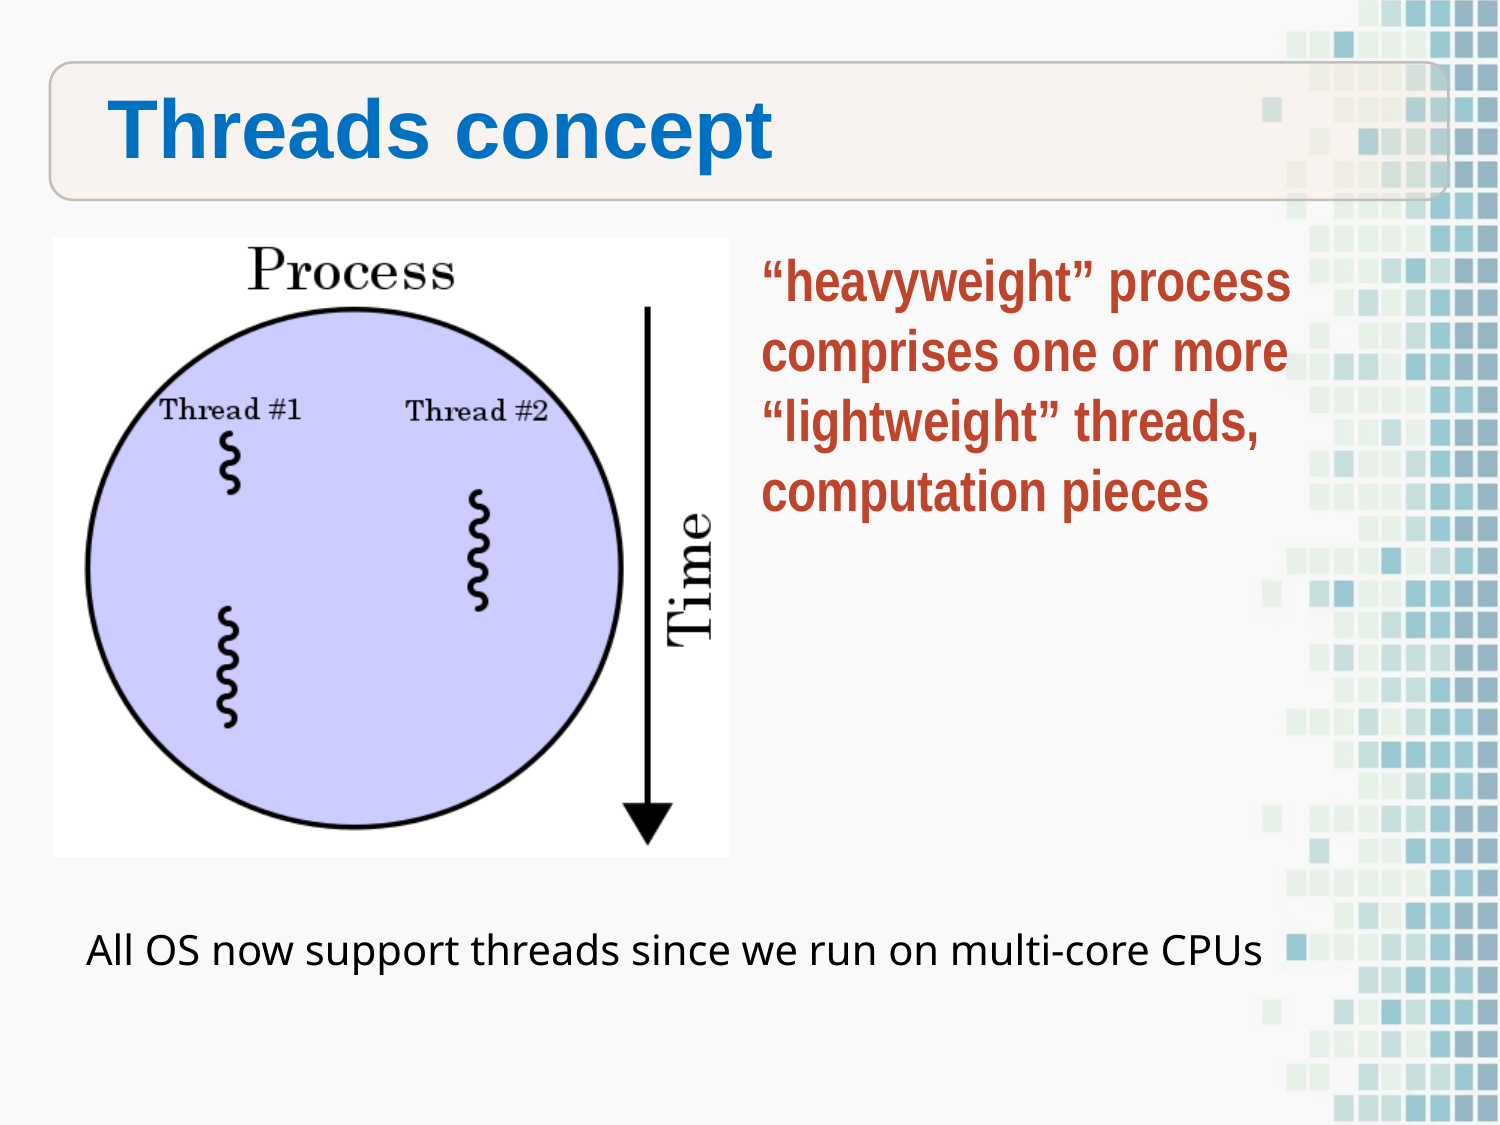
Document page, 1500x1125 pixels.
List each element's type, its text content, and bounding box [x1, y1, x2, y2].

list Threads concept [75, 53, 1449, 199]
text_box All OS now support threads since we run on multi-core CPUs [53, 894, 1341, 995]
text_box [48, 61, 1435, 201]
picture [0, 0, 1500, 1125]
text_box “heavyweight” process comprises one or more “lightweight” threads, computation pieces [728, 229, 1363, 538]
